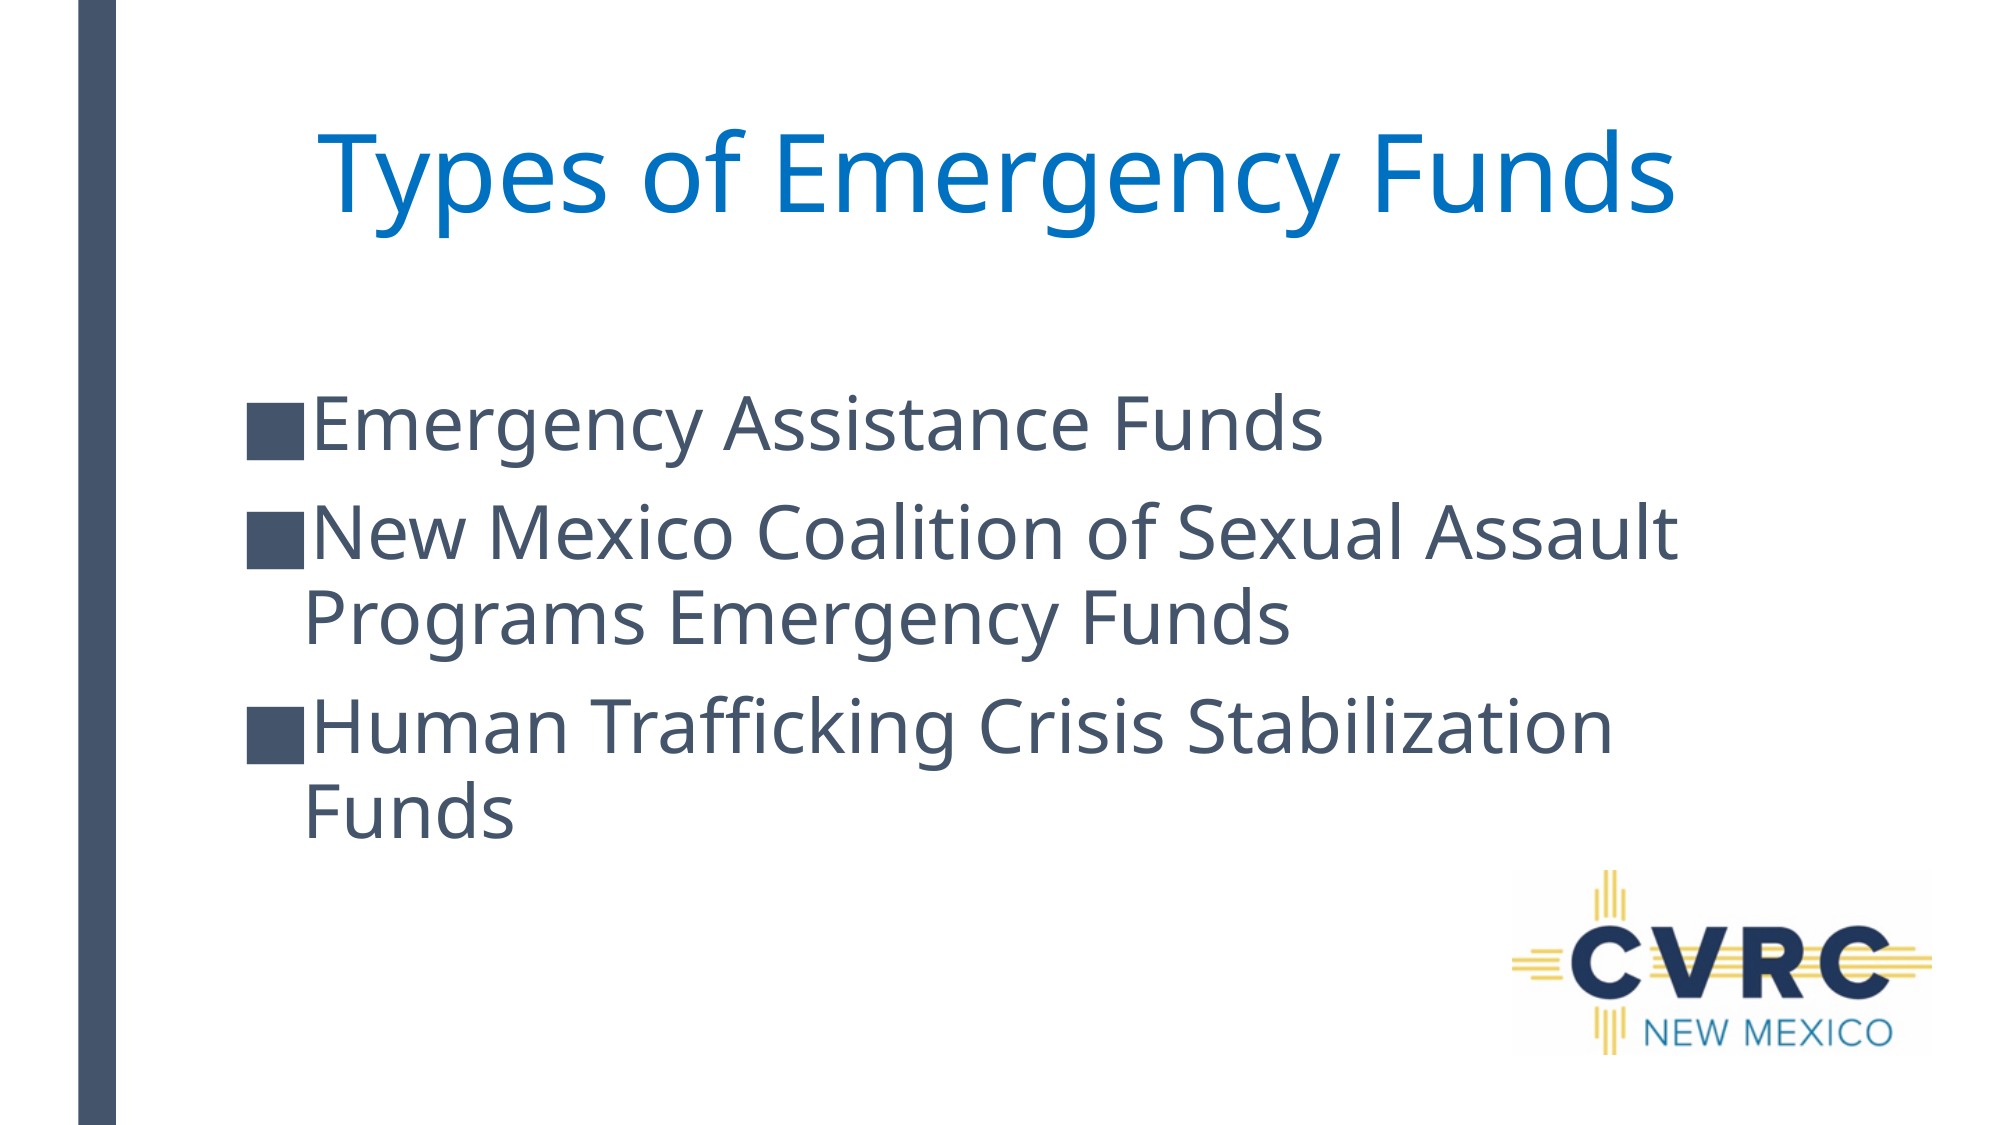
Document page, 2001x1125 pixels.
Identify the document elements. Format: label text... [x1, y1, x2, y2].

picture [1512, 870, 1932, 1055]
list Emergency Assistance Funds New Mexico Coalition of Sexual Assault Programs Emergency Funds Human Trafficking Crisis Stabilization Funds [225, 375, 1800, 963]
title Types of Emergency Funds [225, 112, 1800, 357]
